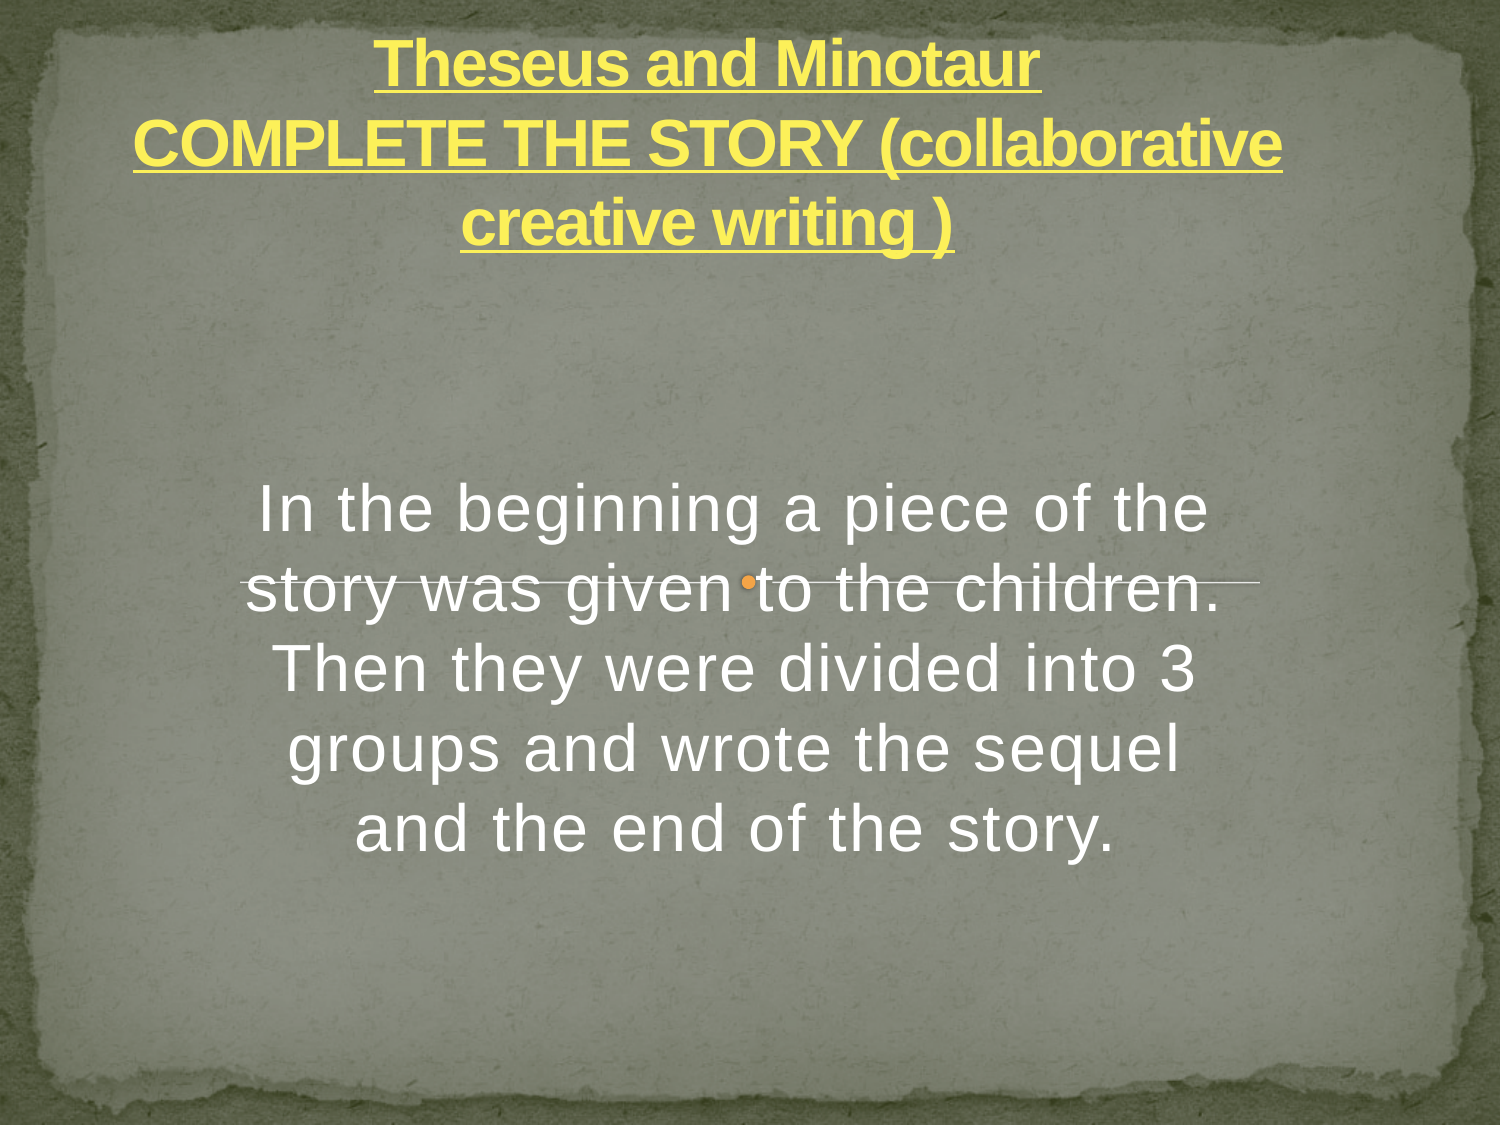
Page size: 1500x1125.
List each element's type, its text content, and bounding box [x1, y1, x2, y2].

title Theseus and Minotaur COMPLETE THE STORY (collaborative creative writing ) [70, 105, 1346, 347]
subtitle In the beginning a piece of the story was given to the children. Then they were divided into 3 groups and wrote the sequel and the end of the story. [210, 457, 1261, 1078]
